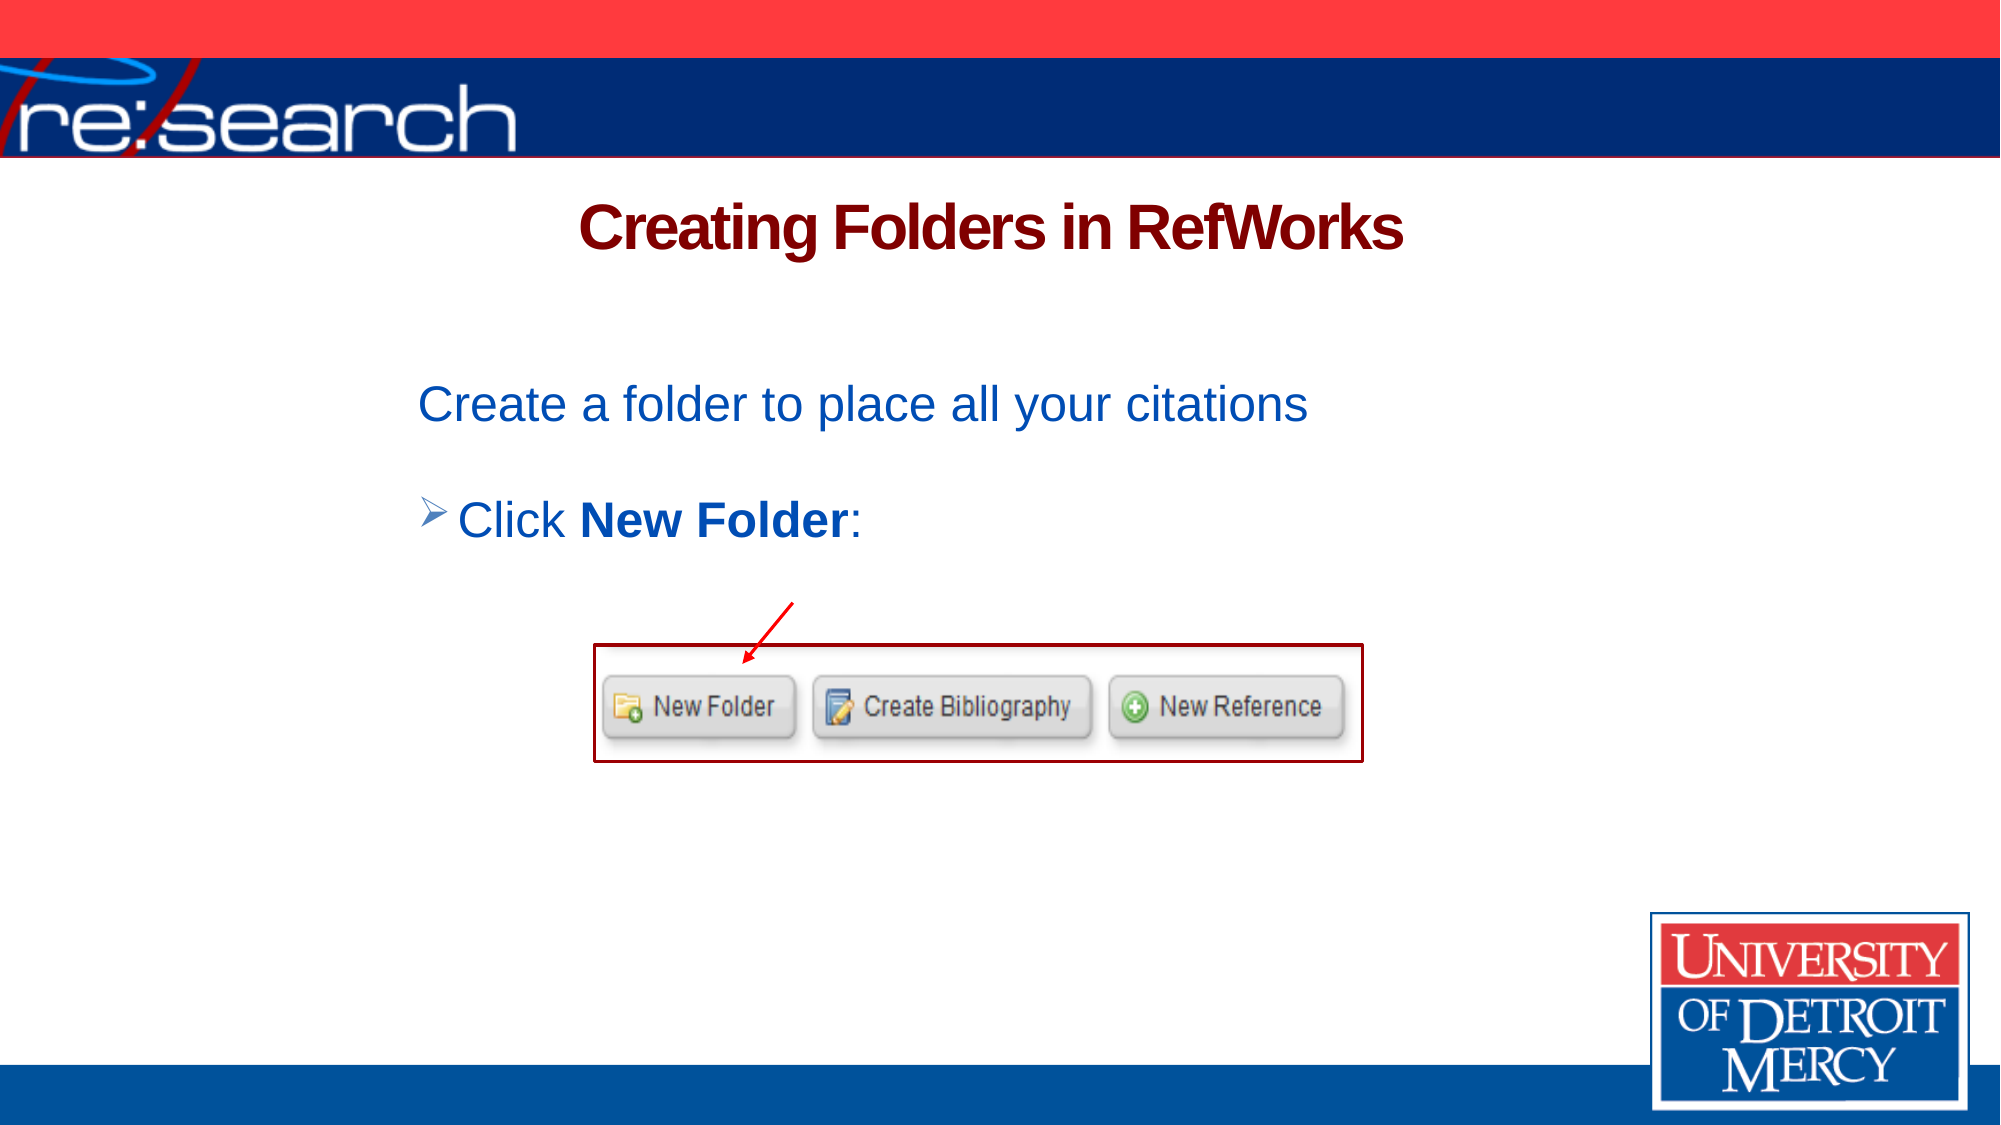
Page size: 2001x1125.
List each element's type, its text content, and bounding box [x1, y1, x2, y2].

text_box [742, 602, 794, 665]
picture [1650, 912, 1970, 1113]
title Creating Folders in RefWorks [99, 168, 1900, 271]
picture [0, 57, 2000, 158]
picture [595, 646, 1361, 761]
list Create a folder to place all your citations Click New Folder: [402, 261, 1586, 1005]
